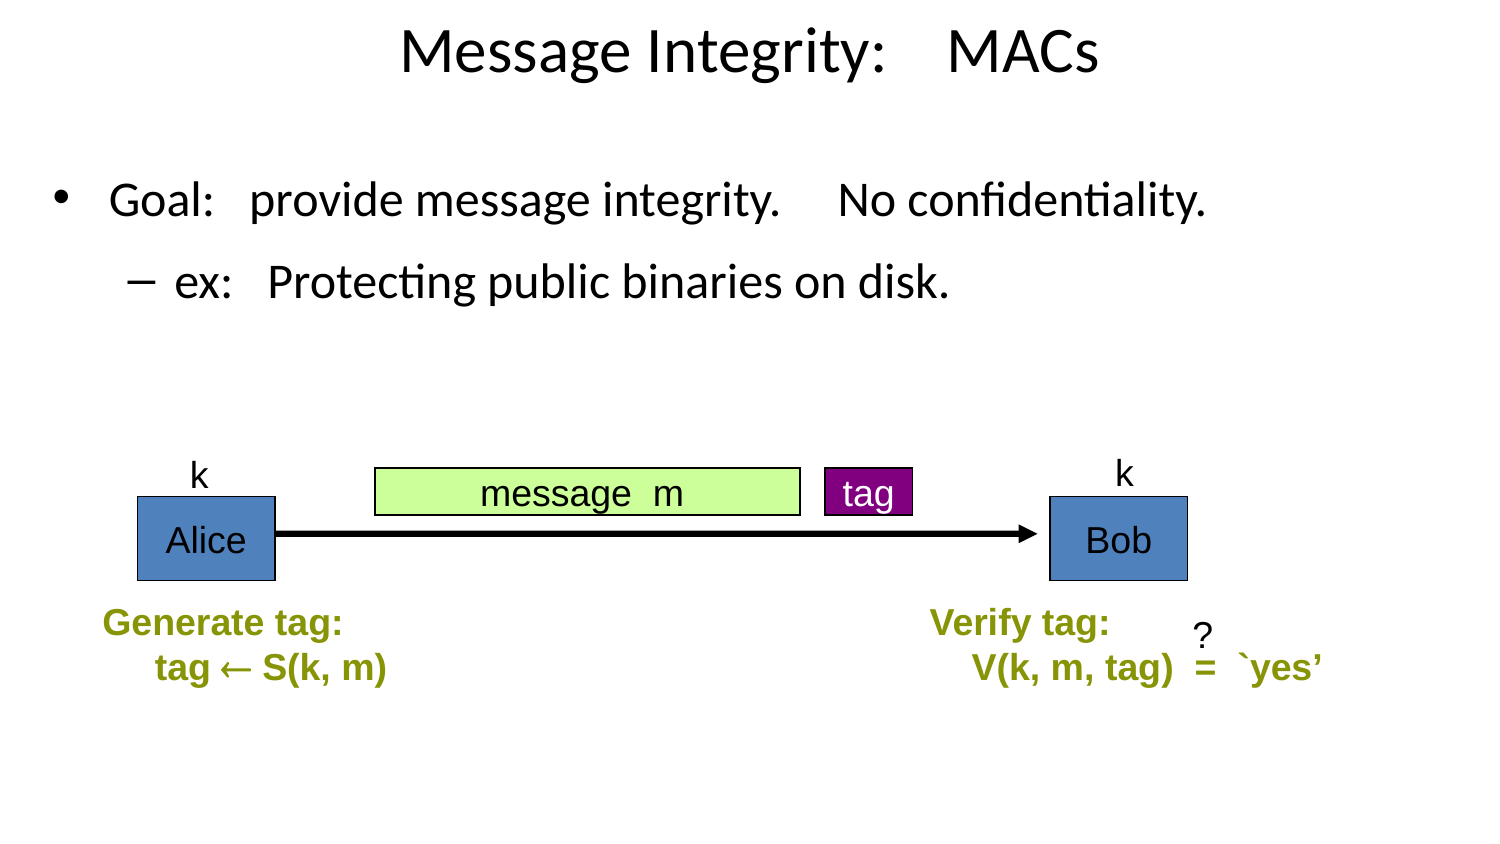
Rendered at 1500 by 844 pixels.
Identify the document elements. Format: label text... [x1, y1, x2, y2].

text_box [912, 589, 1341, 697]
text_box Alice [137, 496, 275, 581]
title Message Integrity: MACs [112, 0, 1388, 94]
text_box [274, 527, 1038, 541]
text_box tag [824, 468, 913, 515]
text_box k [1100, 441, 1149, 502]
text_box message m [375, 468, 800, 515]
text_box Bob [1049, 496, 1188, 581]
text_box Generate tag: tag  S(k, m) [87, 590, 625, 696]
list Goal: provide message integrity. No confidentiality. ex: Protecting public binaries on disk. [37, 146, 1500, 822]
text_box k [175, 443, 224, 503]
